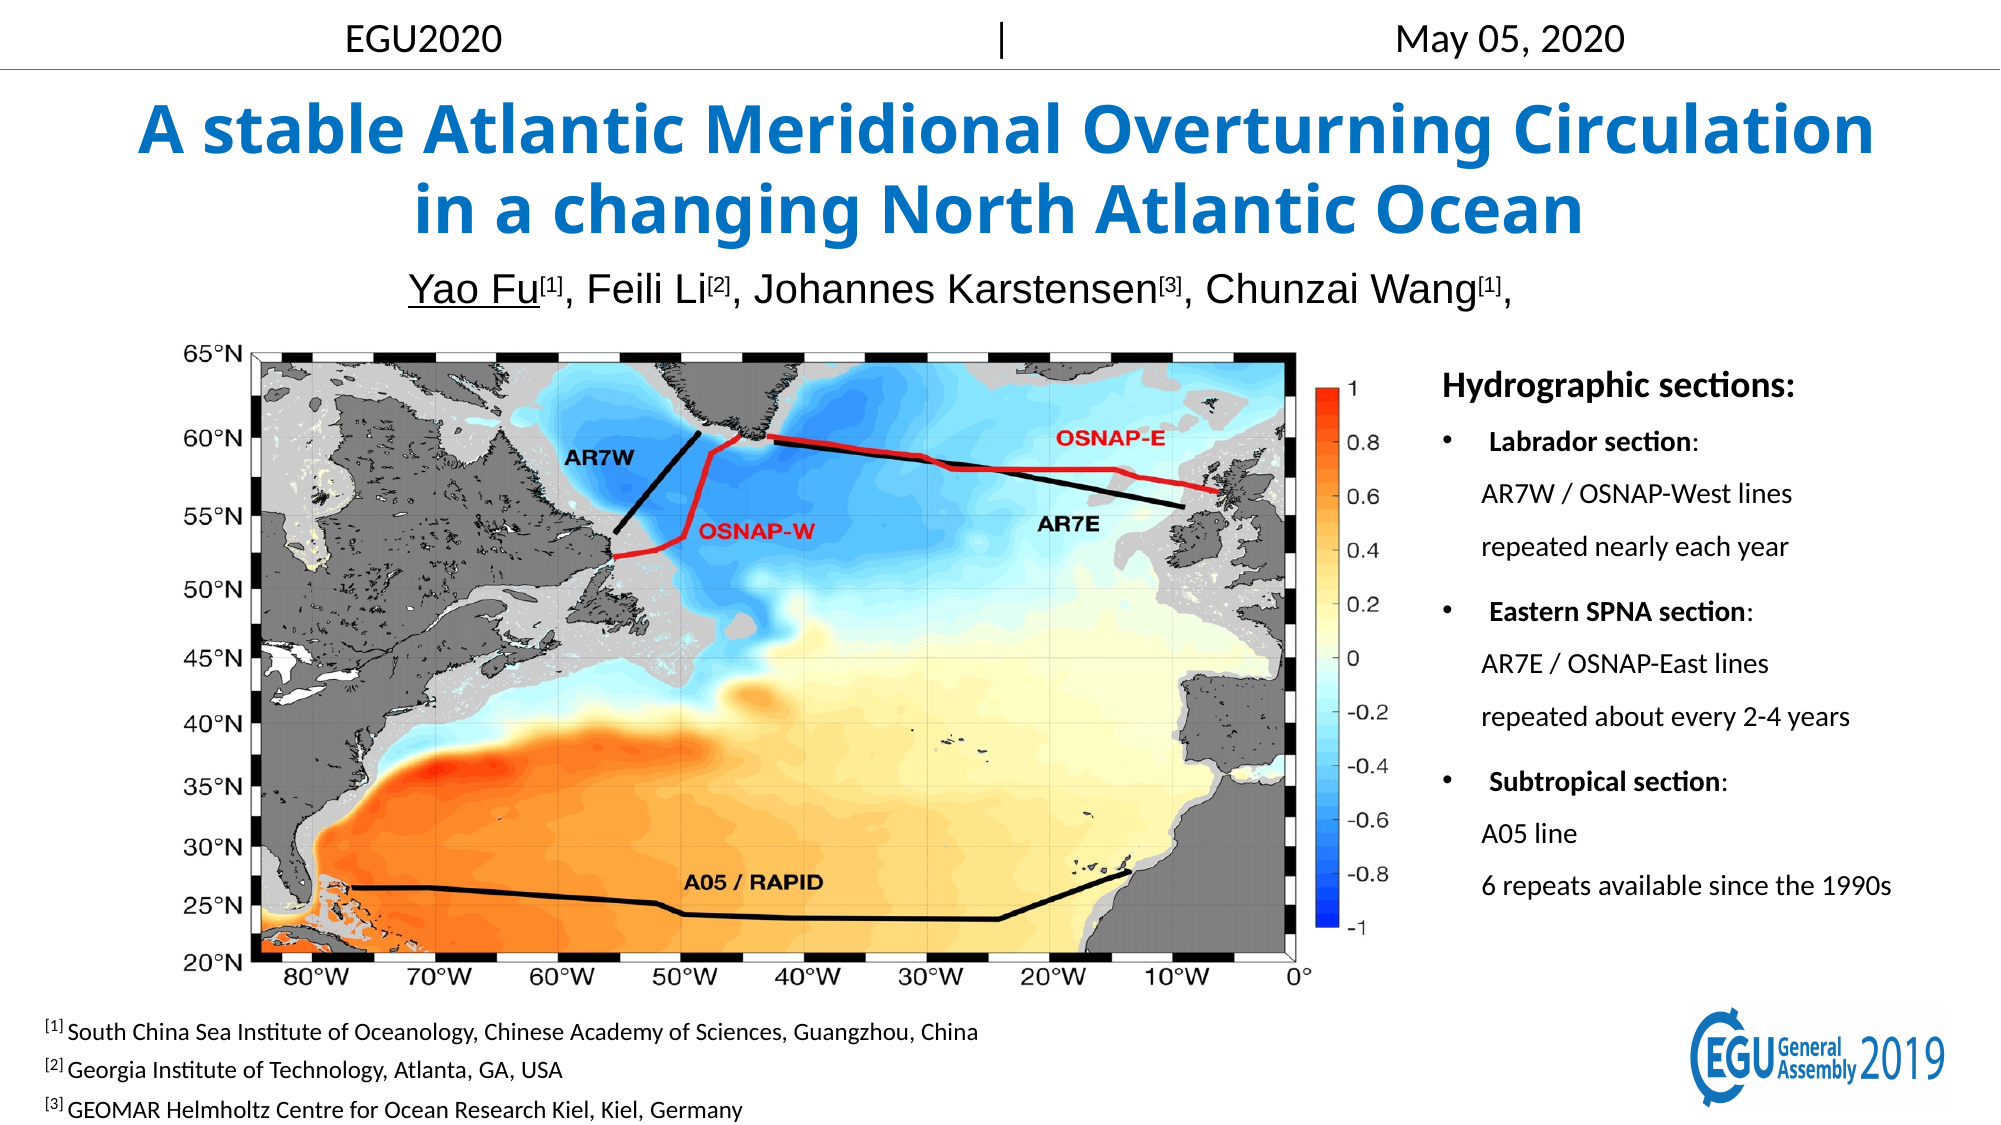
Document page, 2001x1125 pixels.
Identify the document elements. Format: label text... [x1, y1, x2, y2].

text_box [1] South China Sea Institute of Oceanology, Chinese Academy of Sciences, Guangzhou, China [2] Georgia Institute of Technology, Atlanta, GA, USA [3] GEOMAR Helmholtz Centre for Ocean Research Kiel, Kiel, Germany [29, 1003, 1597, 1125]
picture [1689, 1003, 1946, 1112]
text_box EGU2020 | May 05, 2020 [30, 3, 1974, 69]
title A stable Atlantic Meridional Overturning Circulation in a changing North Atlantic Ocean [115, 69, 1902, 255]
subtitle Yao Fu[1], Feili Li[2], Johannes Karstensen[3], Chunzai Wang[1], [345, 254, 1588, 330]
picture [179, 342, 1393, 991]
text_box Hydrographic sections: Labrador section: AR7W / OSNAP-West lines repeated nearly each year Eastern SPNA section: AR7E / OSNAP-East lines repeated about every 2-4 years Subtropical section: A05 line 6 repeats available since the 1990s [1427, 329, 1915, 910]
